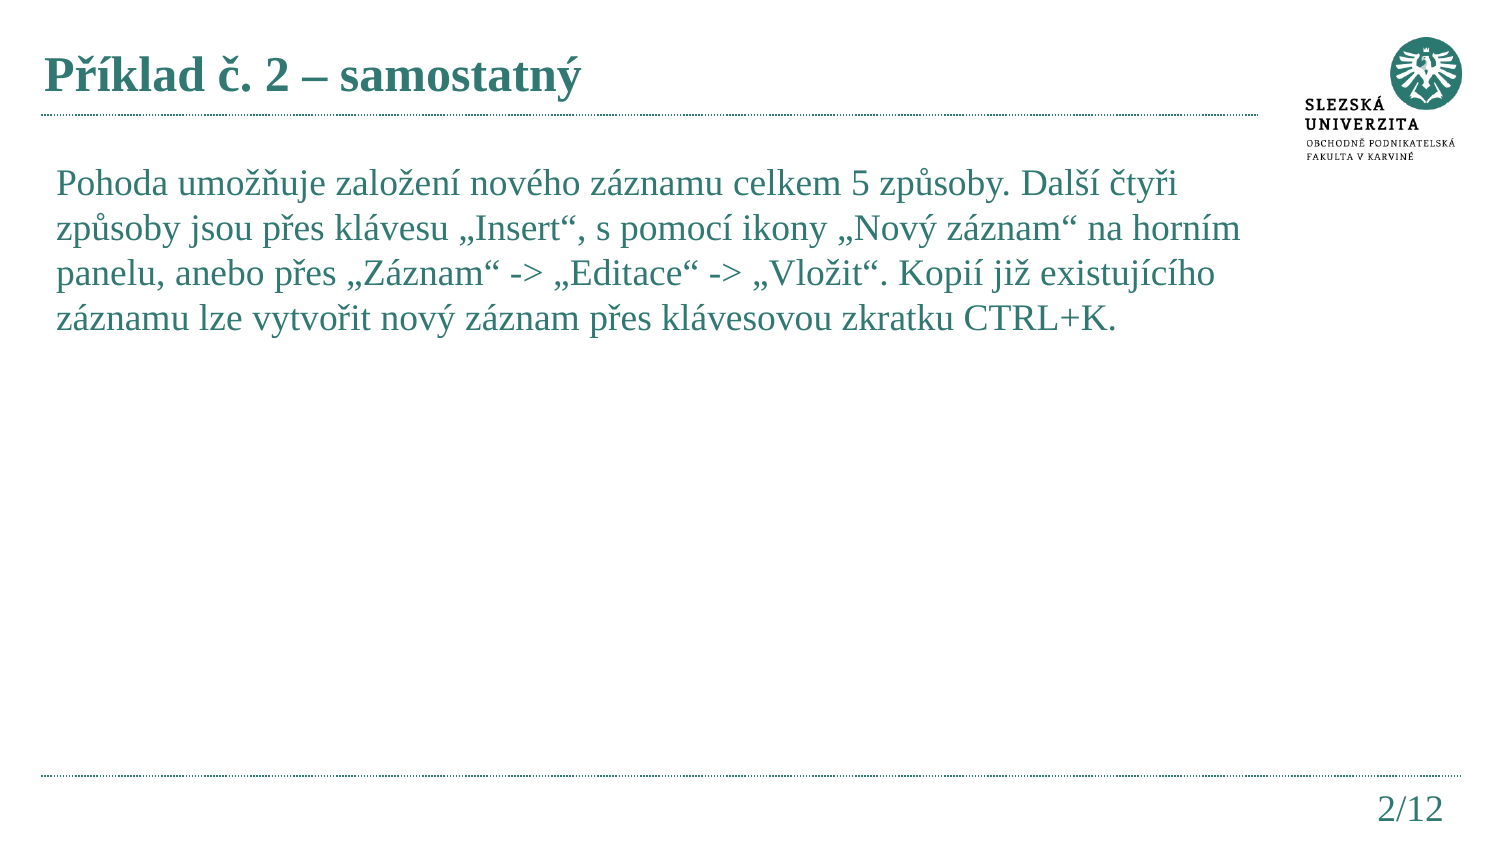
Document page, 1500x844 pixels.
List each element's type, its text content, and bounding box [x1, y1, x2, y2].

picture [1305, 37, 1462, 160]
slide_number 2/12 [1281, 776, 1459, 822]
list Pohoda umožňuje založení nového záznamu celkem 5 způsoby. Další čtyři způsoby jsou přes klávesu „Insert“, s pomocí ikony „Nový záznam“ na horním panelu, anebo přes „Záznam“ -> „Editace“ -> „Vložit“. Kopií již existujícího záznamu lze vytvořit nový záznam přes klávesovou zkratku CTRL+K. [41, 150, 1317, 729]
title Příklad č. 2 – samostatný [29, 33, 668, 117]
